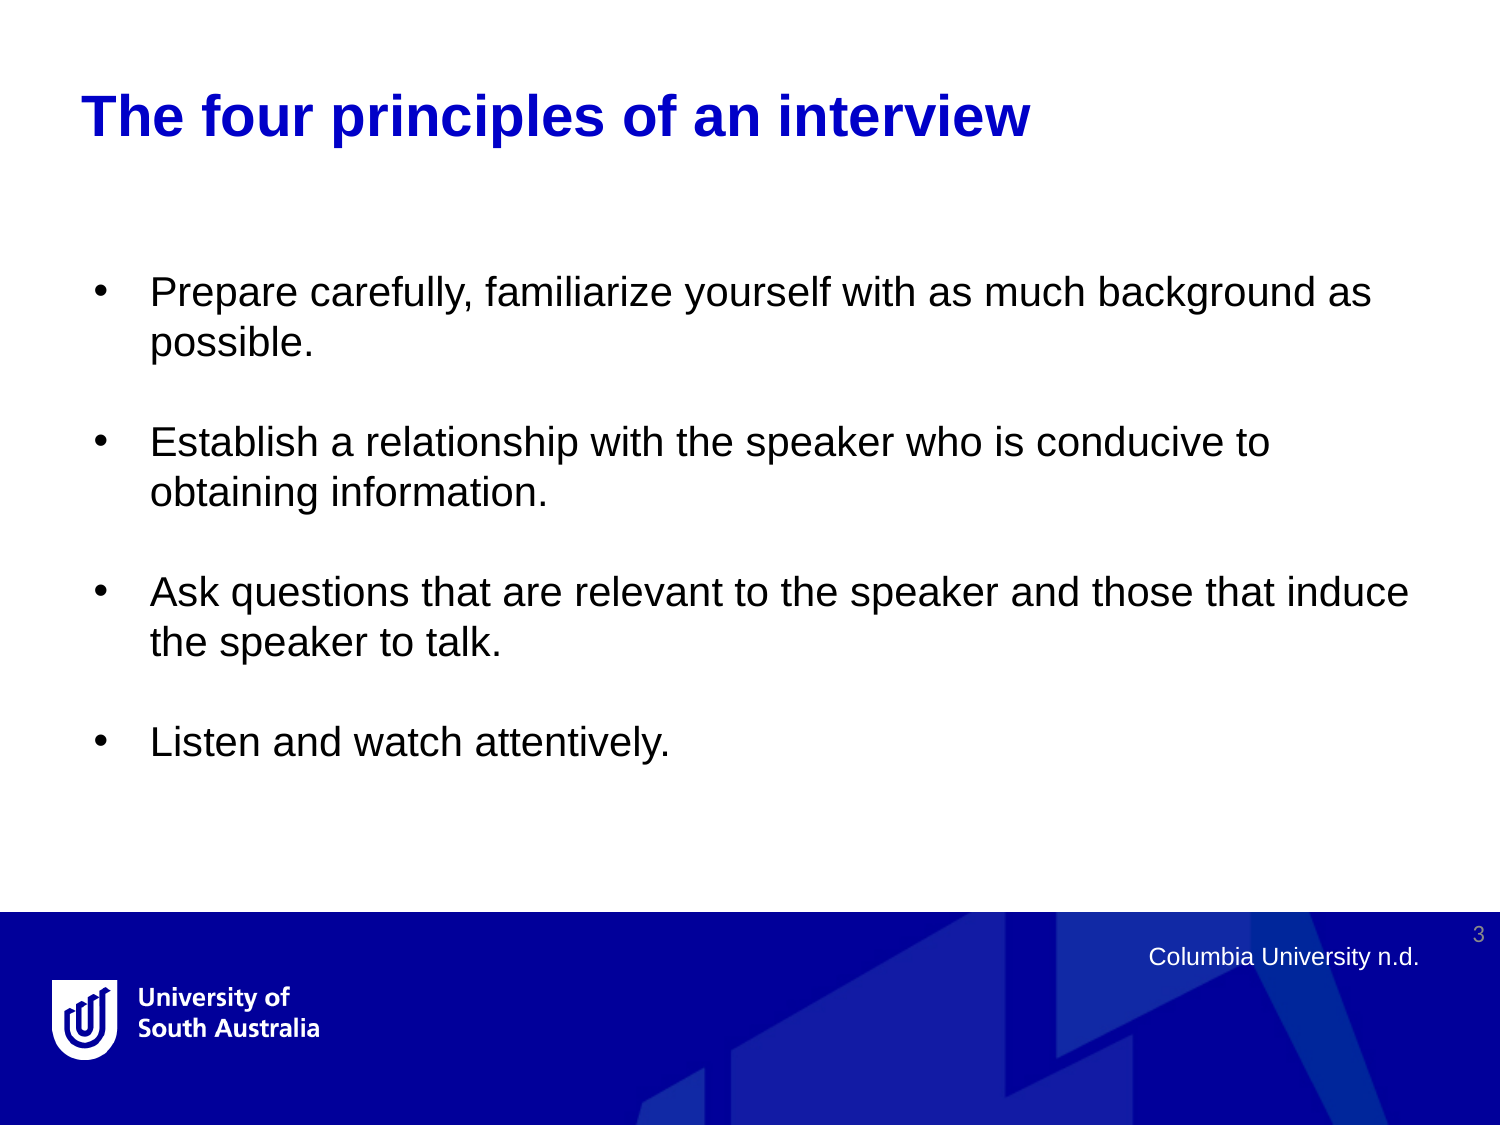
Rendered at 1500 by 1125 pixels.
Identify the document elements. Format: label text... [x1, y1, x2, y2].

picture [0, 912, 1500, 1125]
text_box Prepare carefully, familiarize yourself with as much background as possible. Establish a relationship with the speaker who is conducive to obtaining information. Ask questions that are relevant to the speaker and those that induce the speaker to talk. Listen and watch attentively. [78, 257, 1435, 773]
text_box Columbia University n.d. [1040, 932, 1435, 978]
list The four principles of an interview [67, 70, 1422, 177]
text_box 3 [1149, 902, 1500, 963]
